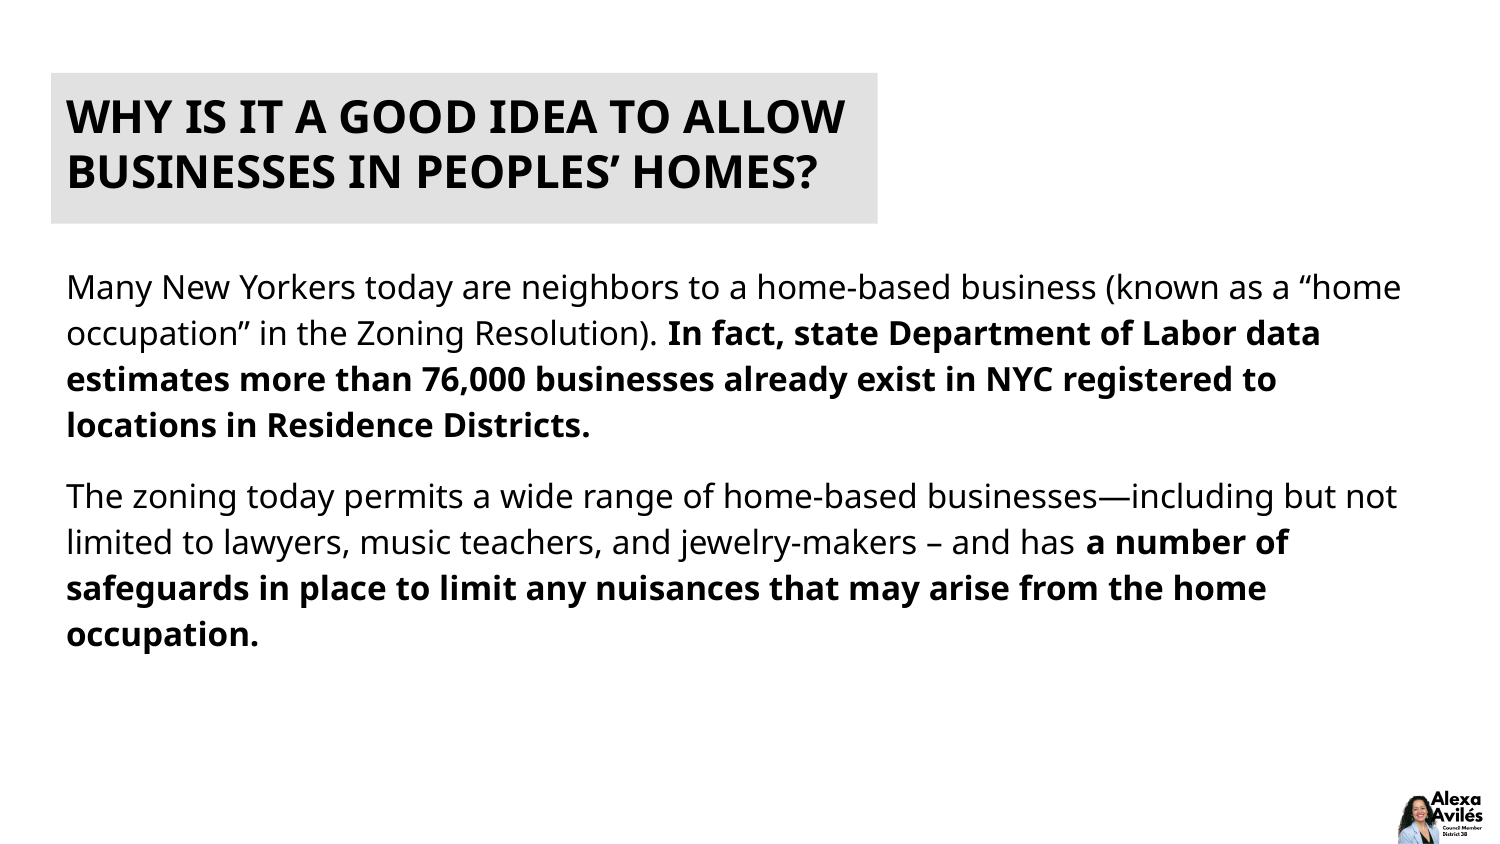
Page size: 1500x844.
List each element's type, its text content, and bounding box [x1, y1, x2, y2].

list Many New Yorkers today are neighbors to a home-based business (known as a “home occupation” in the Zoning Resolution). In fact, state Department of Labor data estimates more than 76,000 businesses already exist in NYC registered to locations in Residence Districts. The zoning today permits a wide range of home-based businesses—including but not limited to lawyers, music teachers, and jewelry-makers – and has a number of safeguards in place to limit any nuisances that may arise from the home occupation. [51, 245, 1449, 599]
title WHY IS IT A GOOD IDEA TO ALLOW BUSINESSES IN PEOPLES’ HOMES? [51, 72, 878, 224]
picture [1395, 747, 1493, 844]
